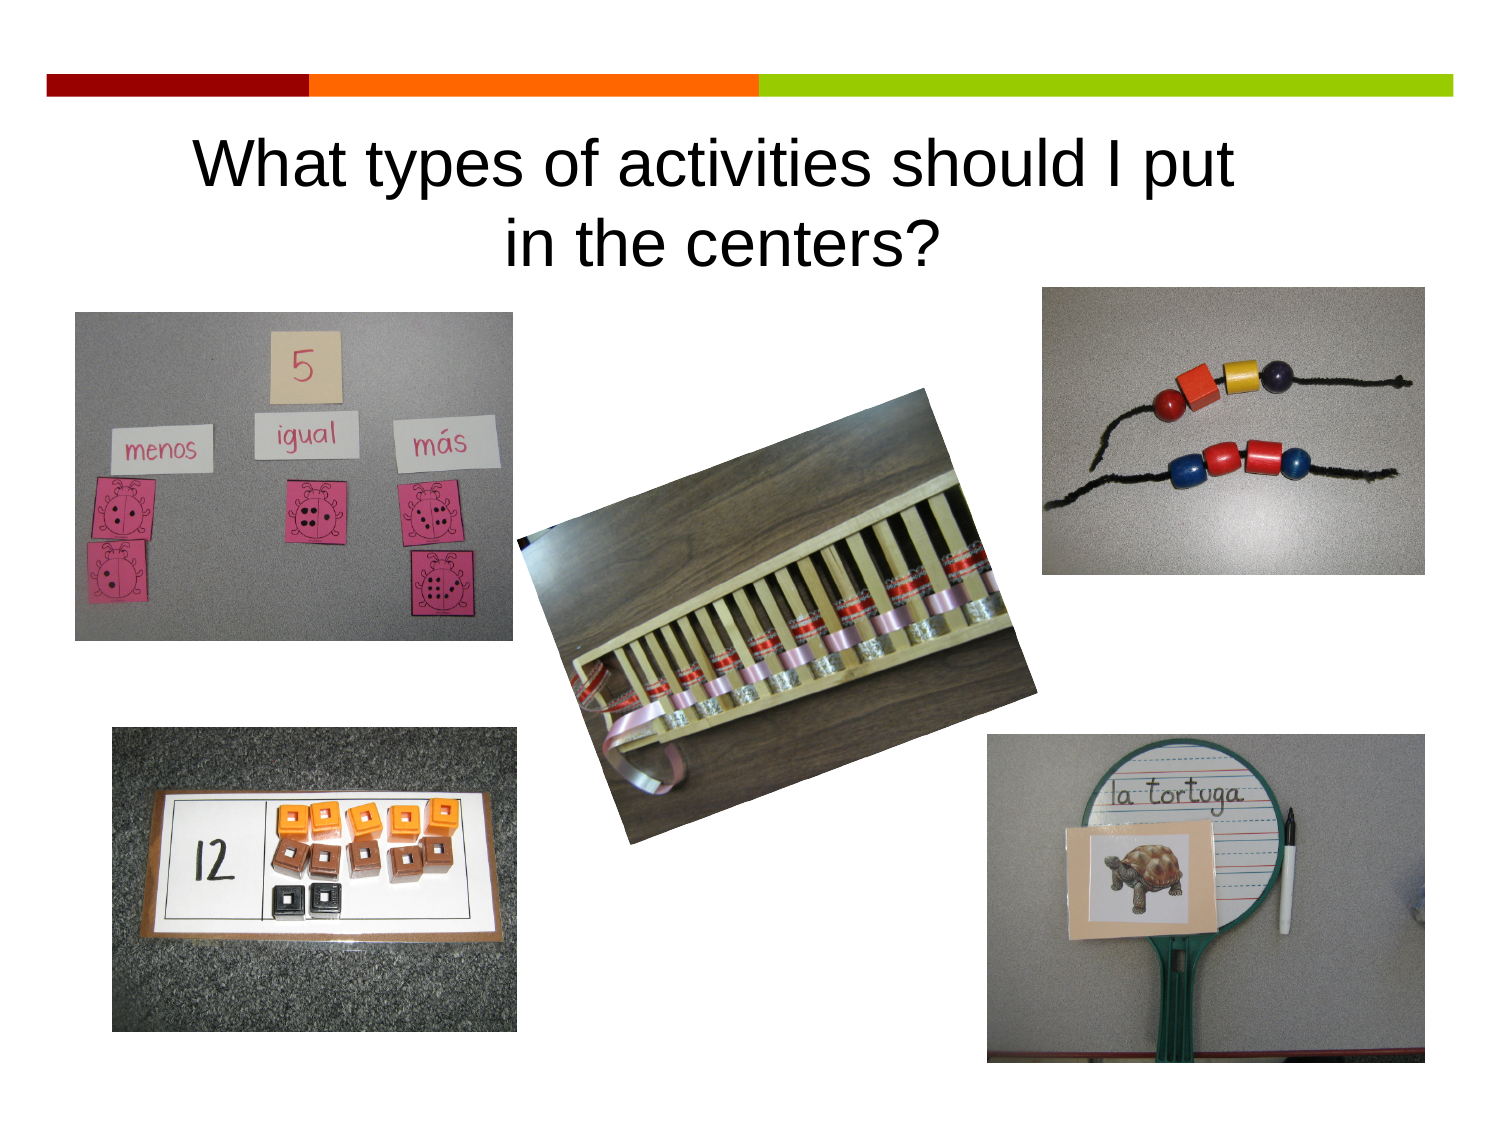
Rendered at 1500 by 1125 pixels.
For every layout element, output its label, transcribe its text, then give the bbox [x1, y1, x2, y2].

picture [111, 727, 518, 1032]
picture [517, 388, 1426, 1063]
picture [1041, 286, 1426, 576]
text_box What types of activities should I put in the centers? [177, 112, 1270, 288]
picture [74, 311, 513, 642]
